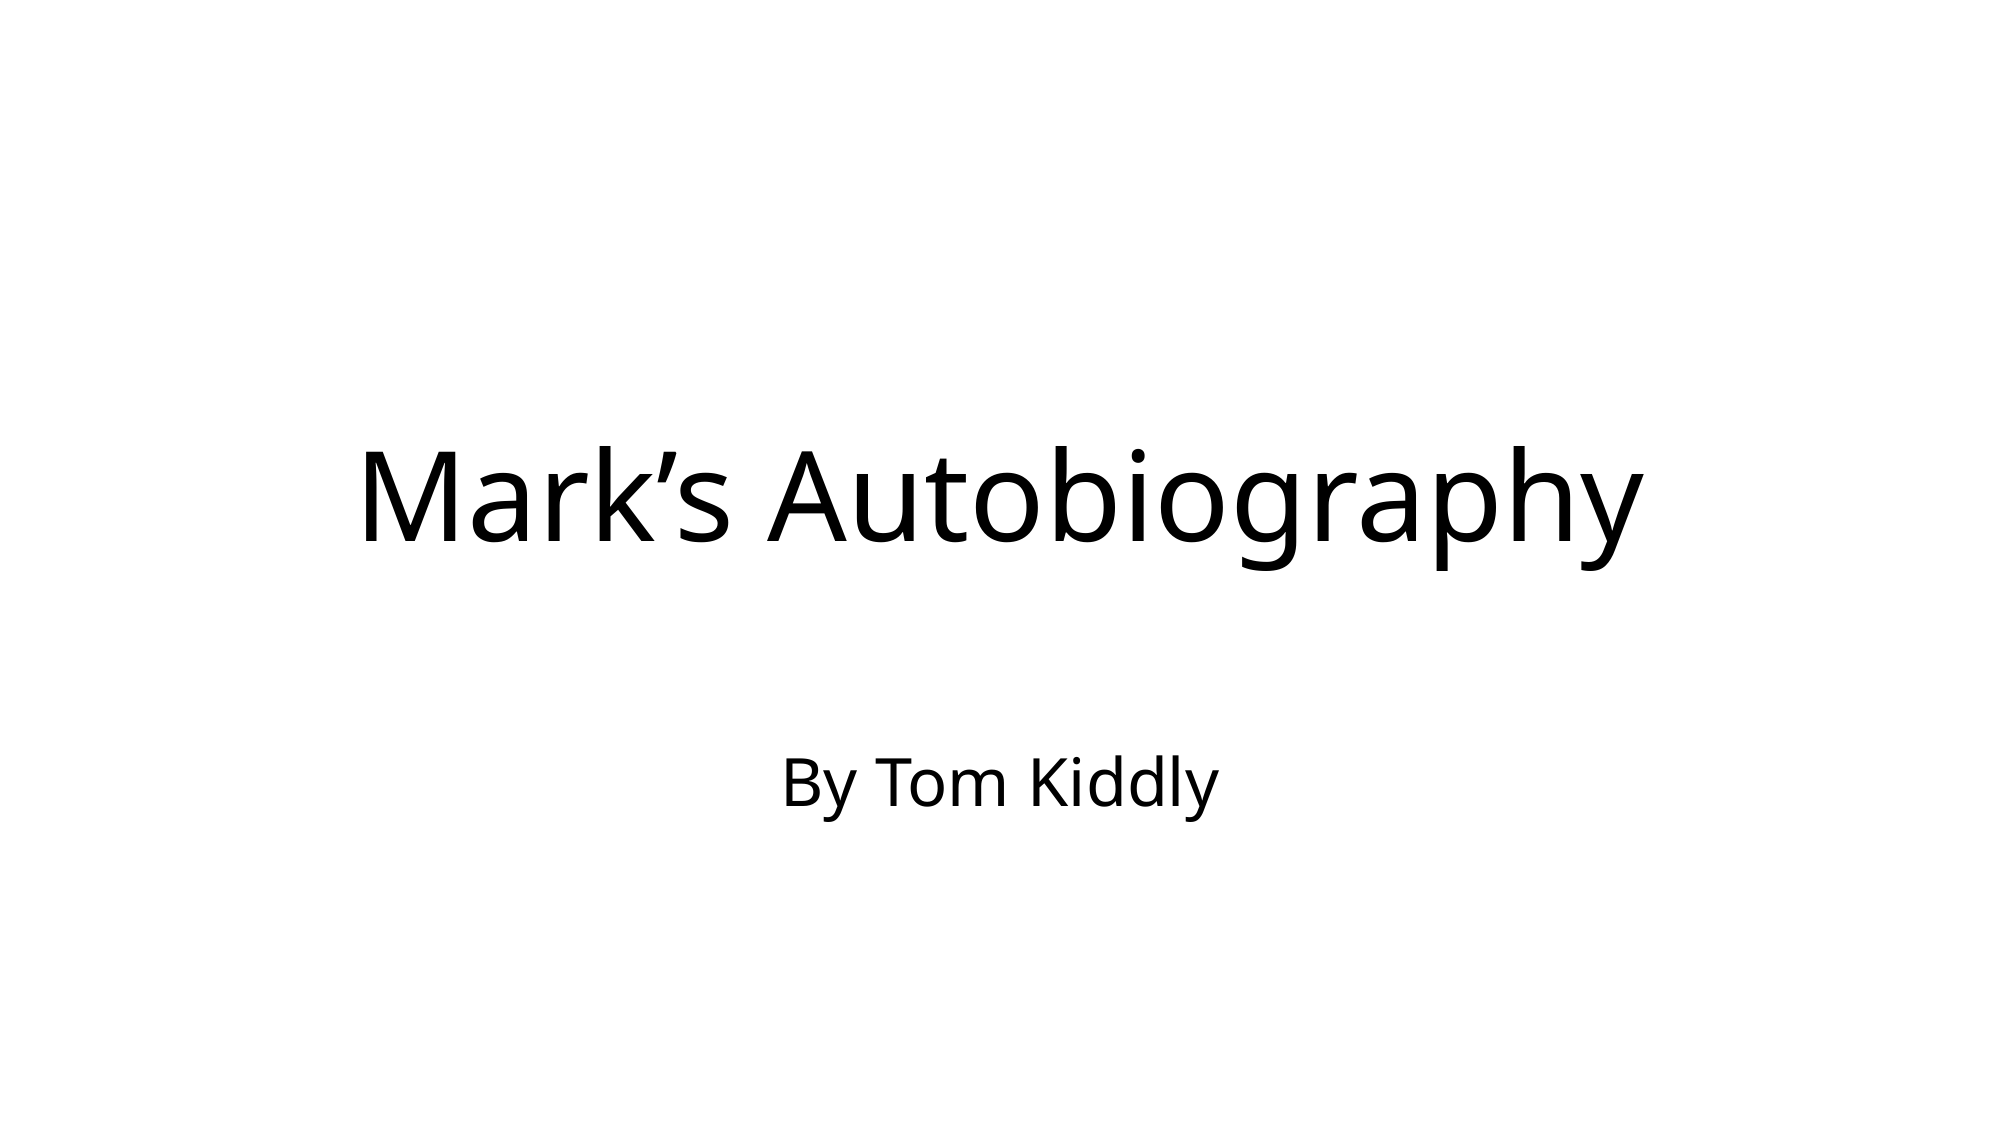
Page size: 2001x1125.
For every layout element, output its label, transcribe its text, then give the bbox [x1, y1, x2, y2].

subtitle By Tom Kiddly [249, 740, 1750, 884]
title Mark’s Autobiography [249, 184, 1750, 576]
